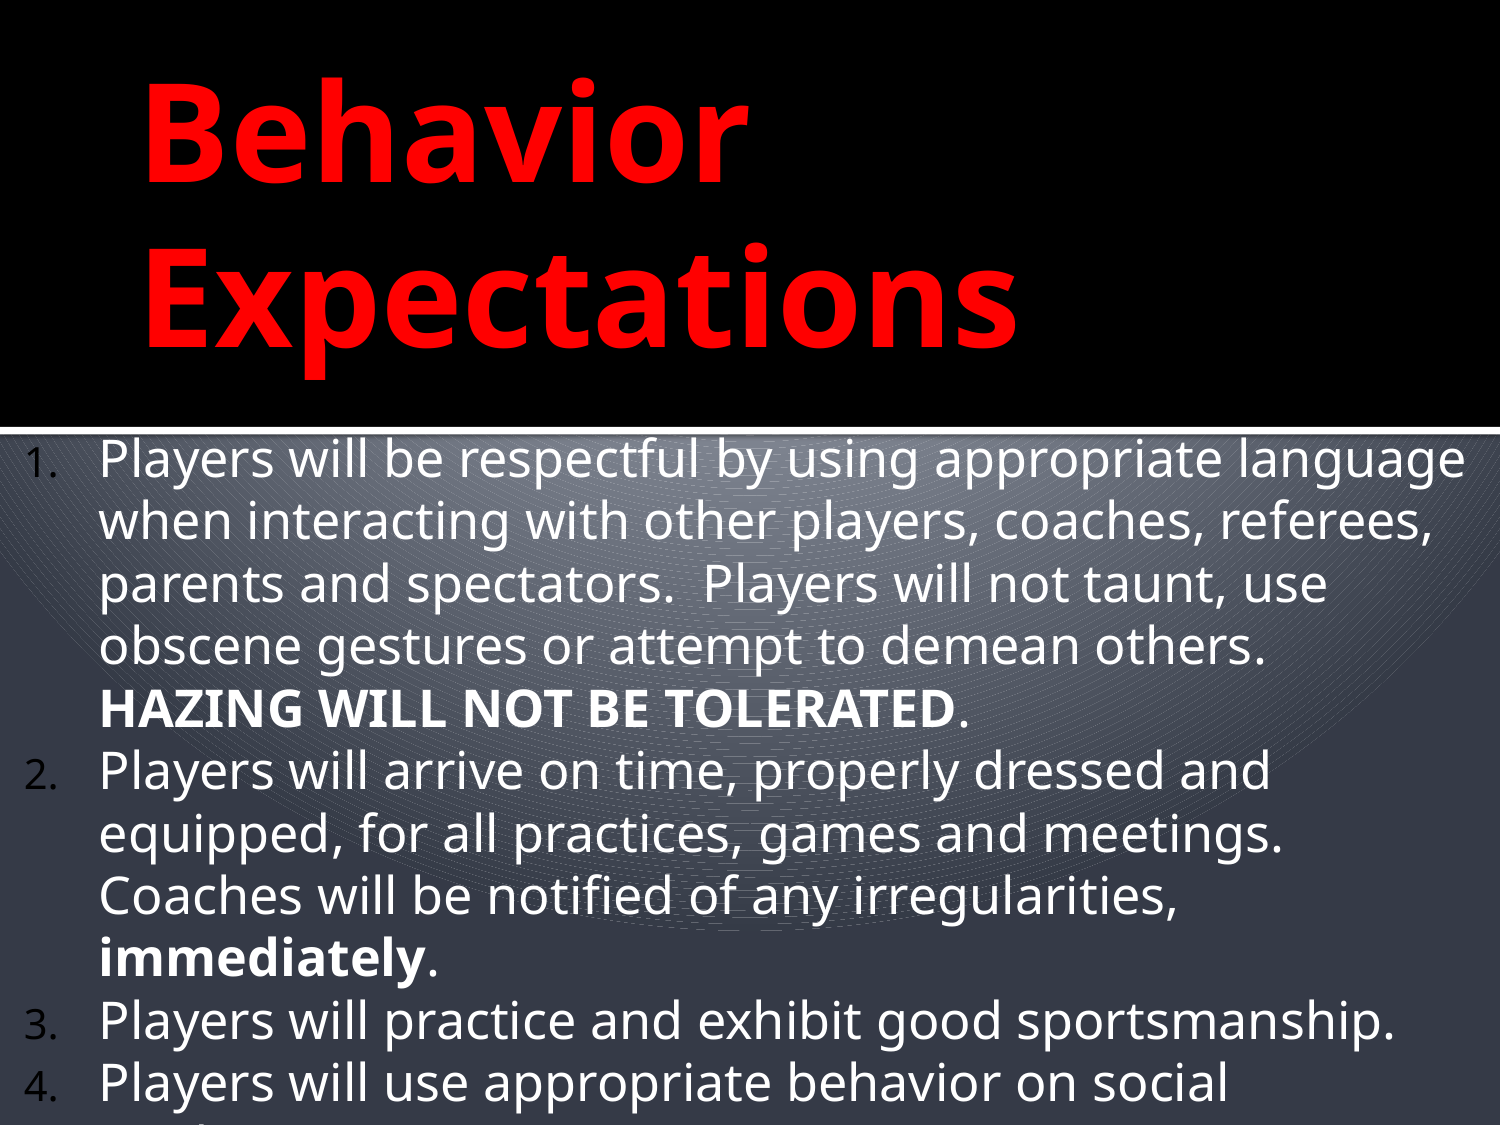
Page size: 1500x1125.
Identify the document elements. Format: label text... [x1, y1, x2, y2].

title Behavior Expectations [123, 19, 1438, 375]
list Players will be respectful by using appropriate language when interacting with other players, coaches, referees, parents and spectators. Players will not taunt, use obscene gestures or attempt to demean others. HAZING WILL NOT BE TOLERATED. Players will arrive on time, properly dressed and equipped, for all practices, games and meetings. Coaches will be notified of any irregularities, immediately. Players will practice and exhibit good sportsmanship. Players will use appropriate behavior on social media(twitter, etc.) [0, 425, 1500, 1125]
